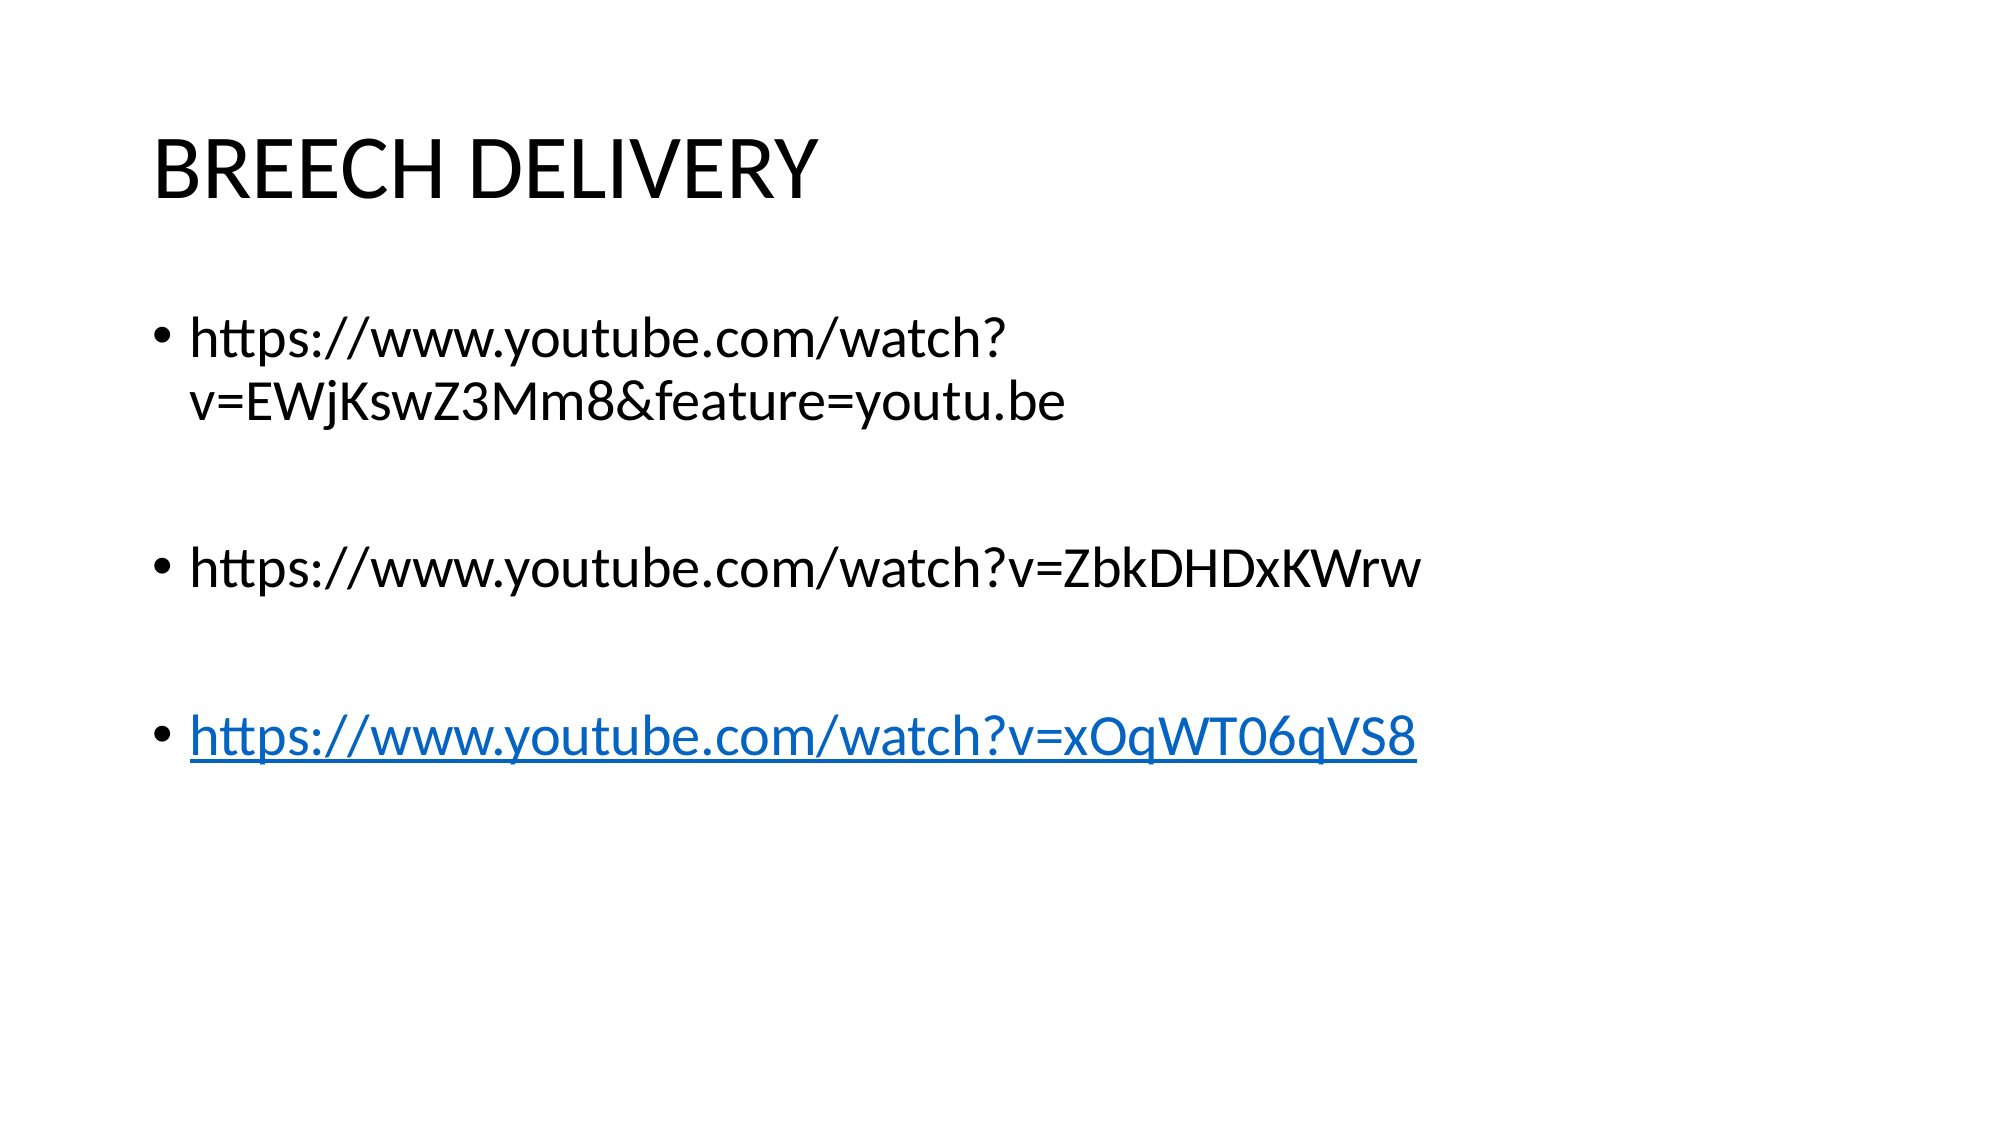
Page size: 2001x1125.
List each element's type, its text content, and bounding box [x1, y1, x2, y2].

list https://www.youtube.com/watch?v=EWjKswZ3Mm8&feature=youtu.be https://www.youtube.com/watch?v=ZbkDHDxKWrw https://www.youtube.com/watch?v=xOqWT06qVS8 [137, 299, 1863, 1014]
title BREECH DELIVERY [137, 59, 1863, 278]
